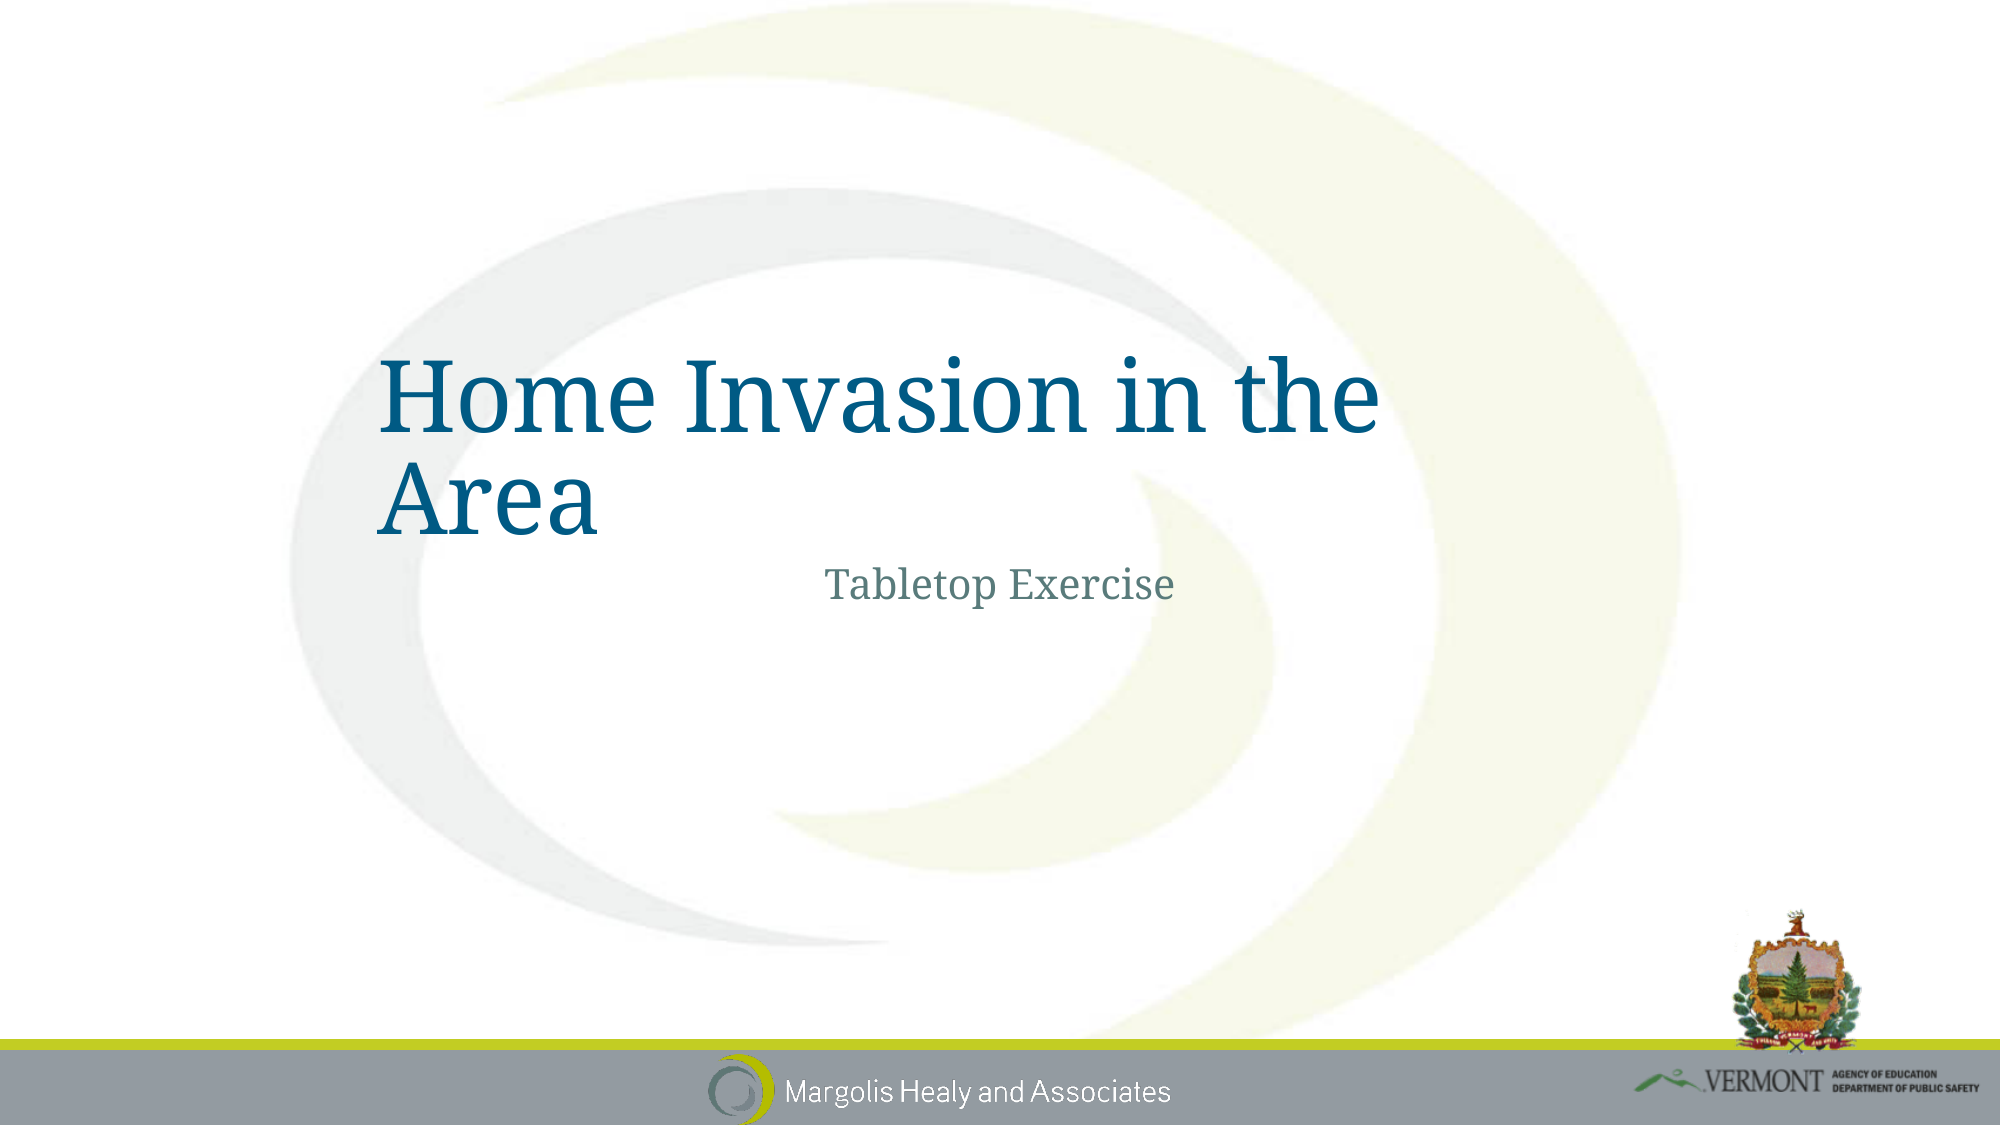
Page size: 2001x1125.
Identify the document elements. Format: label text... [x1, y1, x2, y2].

title Home Invasion in the Area [362, 301, 1638, 555]
picture [701, 1054, 1178, 1125]
picture [0, 0, 2001, 1125]
subtitle Tabletop Exercise [300, 555, 1700, 844]
